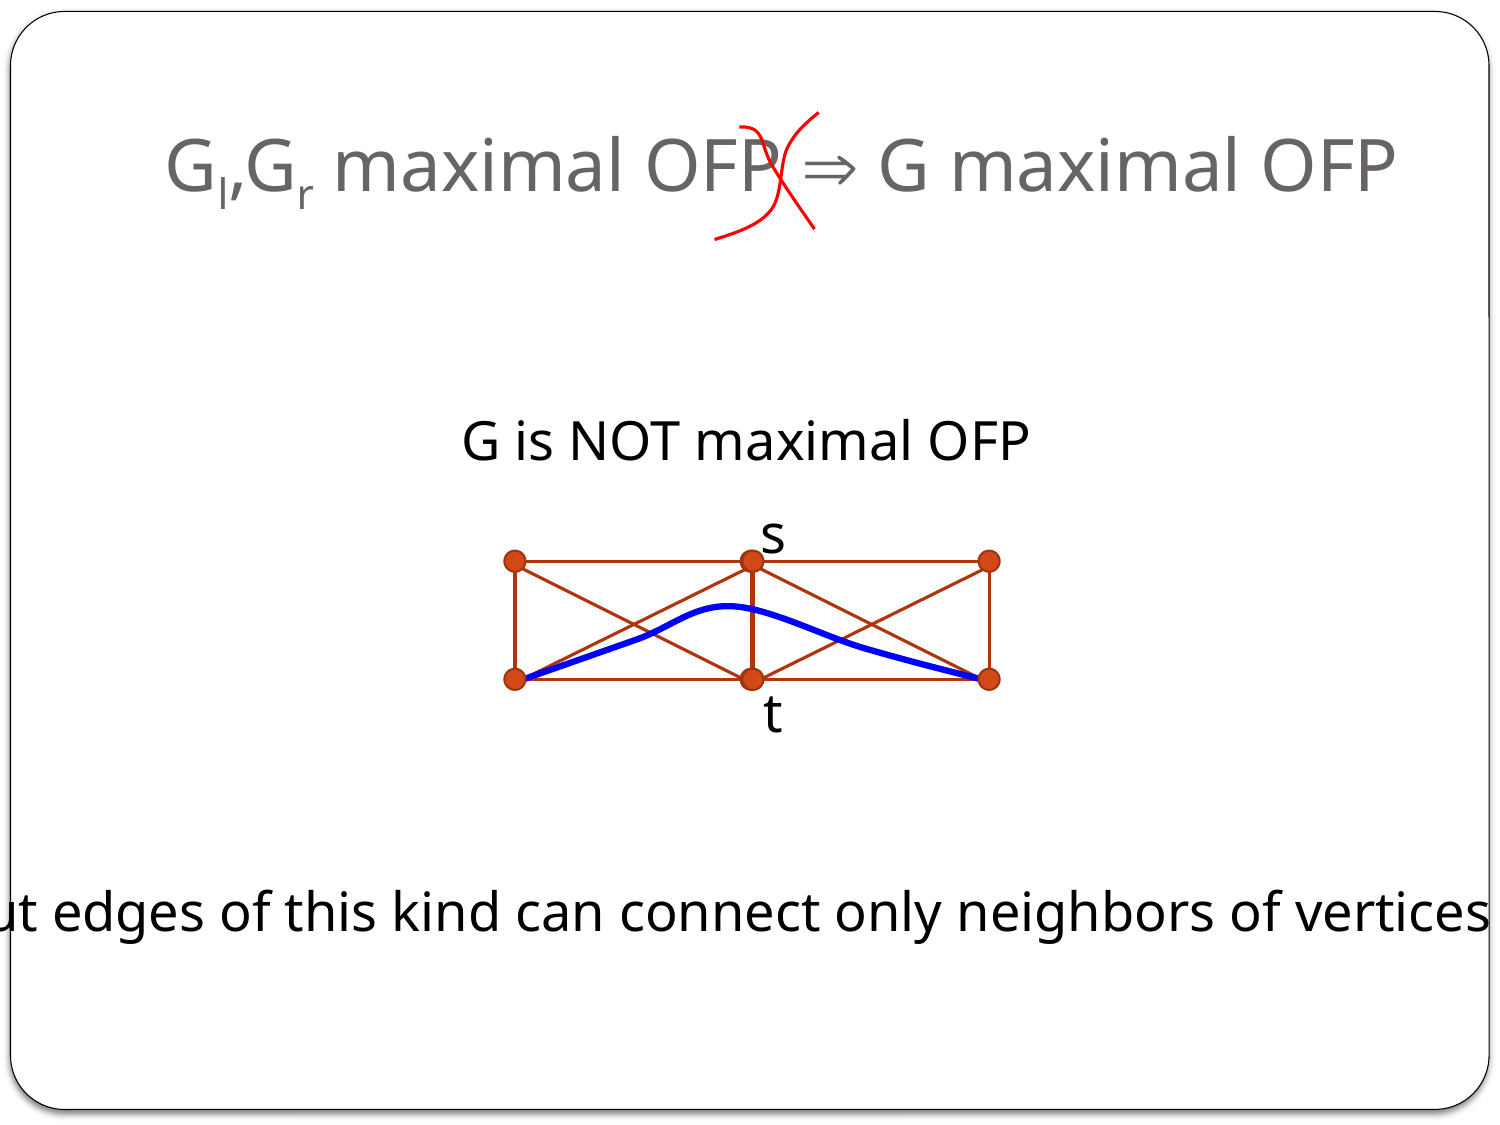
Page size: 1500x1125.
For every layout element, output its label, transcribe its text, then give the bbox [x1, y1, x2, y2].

text_box [739, 126, 816, 230]
text_box … but edges of this kind can connect only neighbors of vertices {s,t} [0, 869, 1500, 950]
text_box G is NOT maximal OFP [446, 398, 1047, 479]
title Gl,Gr maximal OFP  G maximal OFP [150, 45, 1459, 233]
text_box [745, 560, 1000, 688]
text_box [714, 170, 781, 241]
text_box [774, 111, 820, 178]
text_box t [748, 696, 798, 751]
text_box [503, 549, 527, 563]
text_box s [745, 491, 802, 559]
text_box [507, 560, 744, 688]
text_box [977, 549, 1001, 560]
